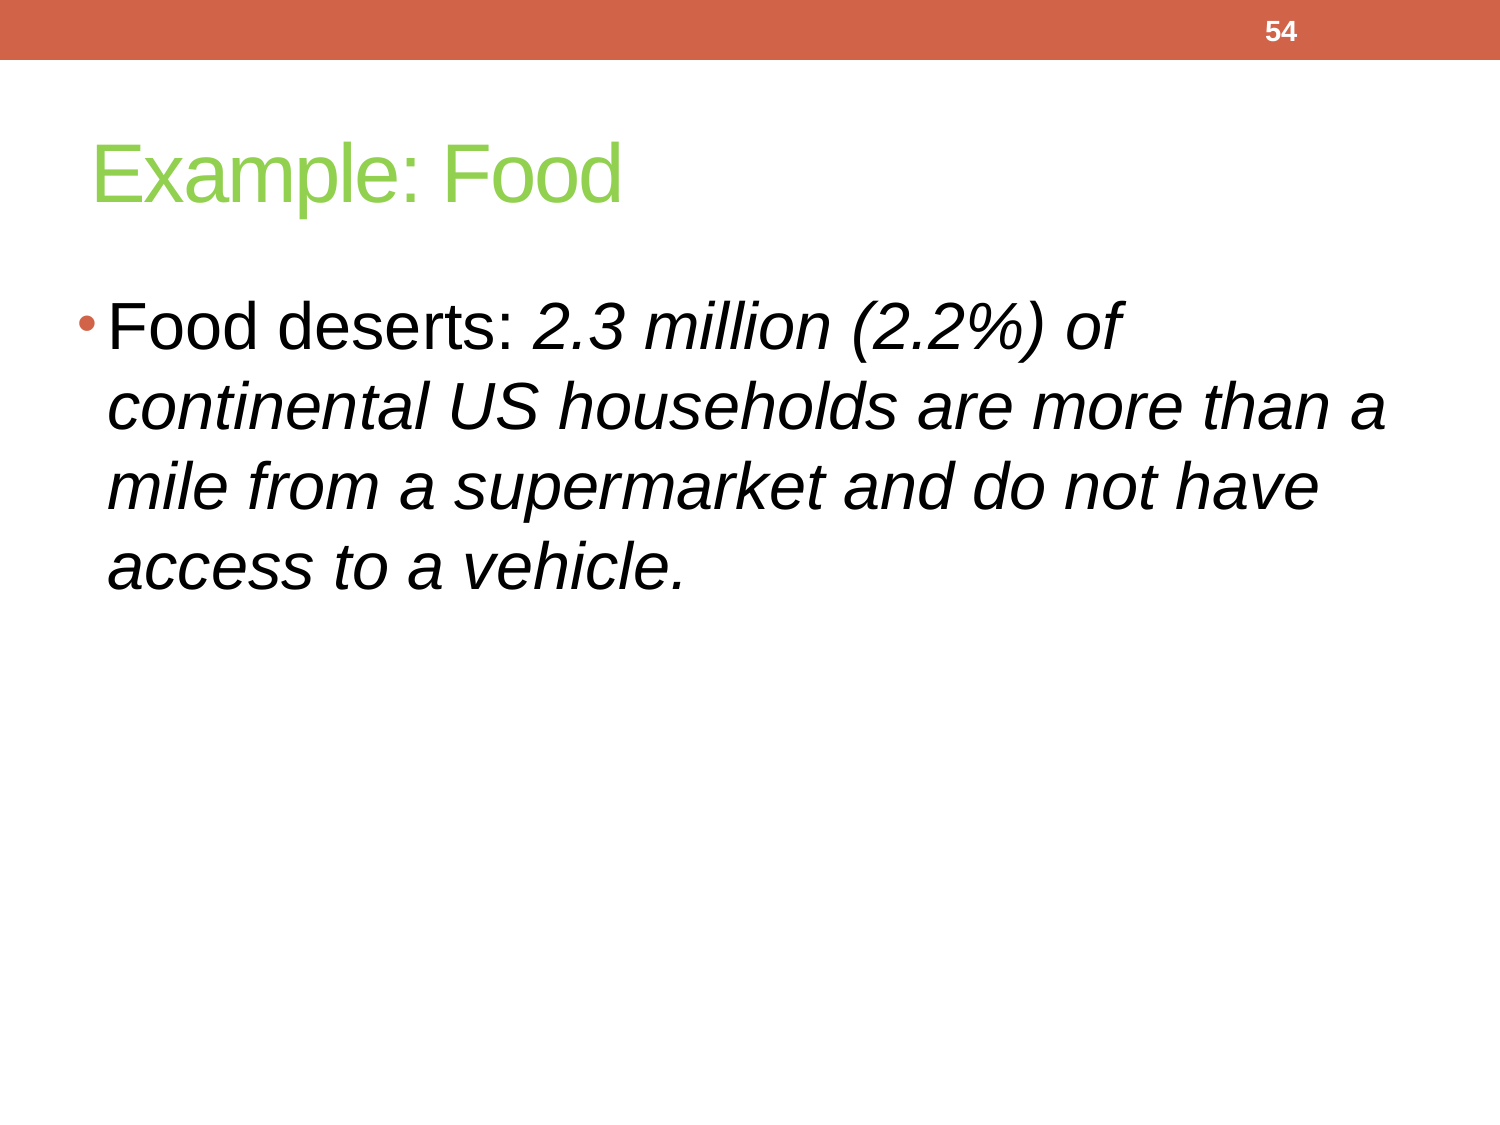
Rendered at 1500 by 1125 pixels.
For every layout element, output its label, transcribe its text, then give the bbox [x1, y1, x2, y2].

list Food deserts: 2.3 million (2.2%) of continental US households are more than a mile from a supermarket and do not have access to a vehicle. [62, 275, 1413, 1018]
slide_number 54 [1250, 3, 1425, 57]
title Example: Food [75, 87, 1425, 250]
